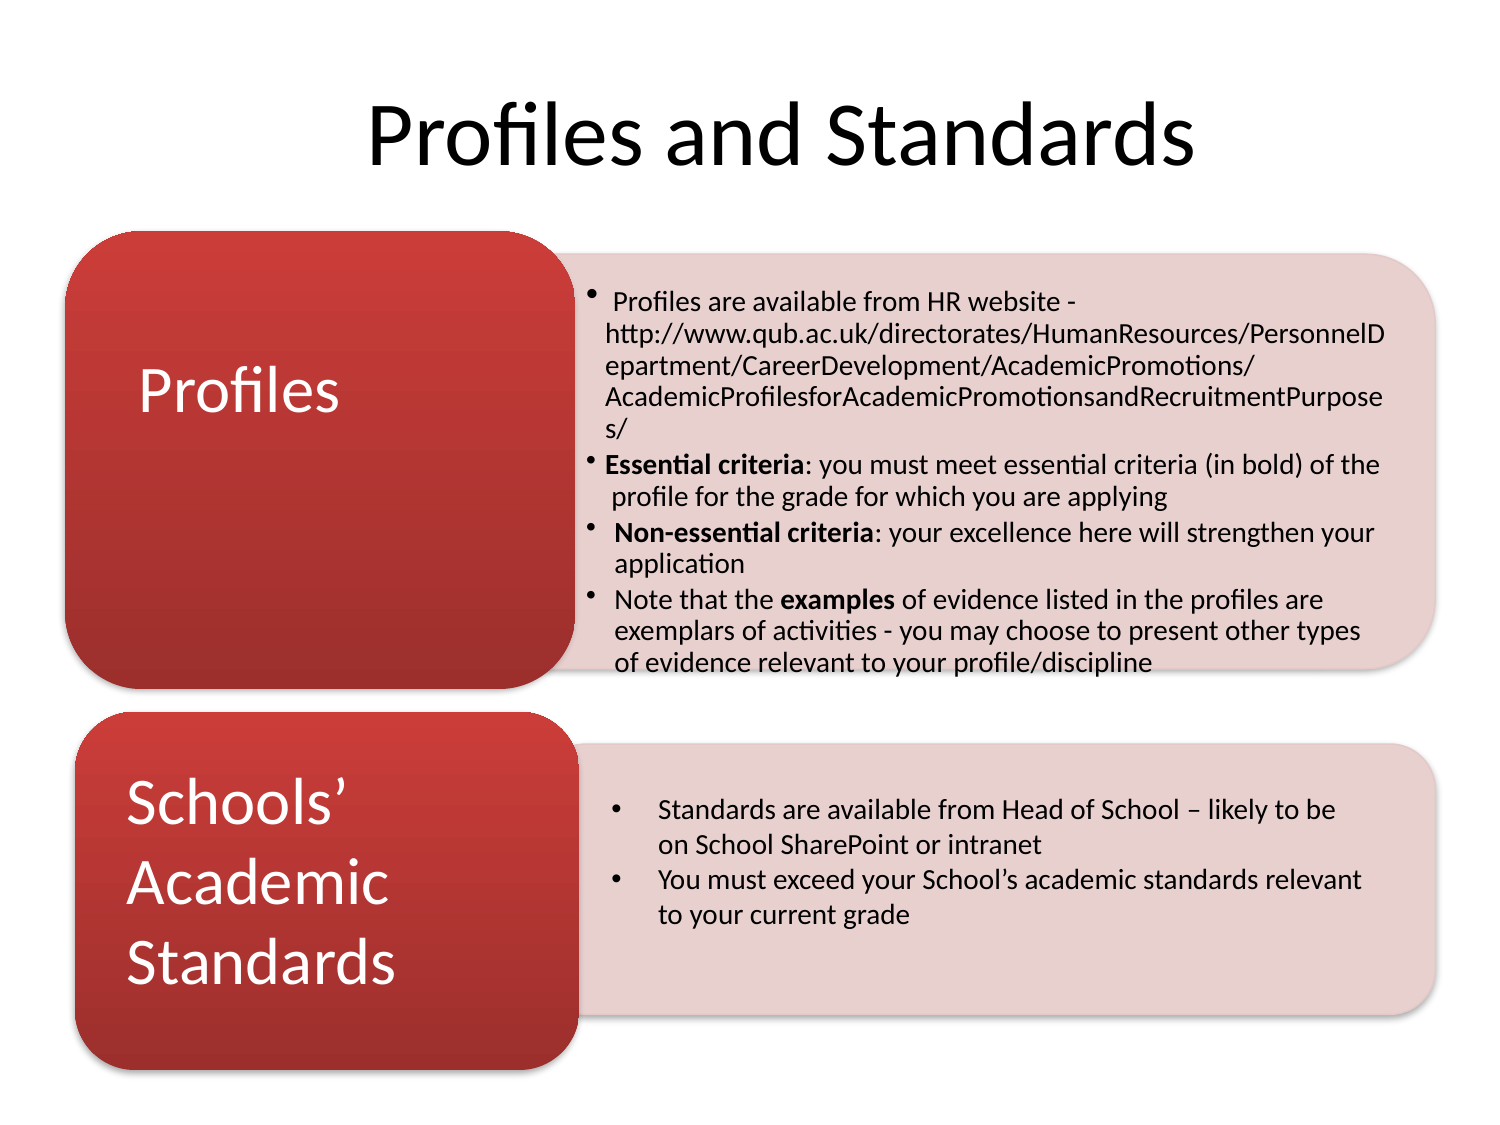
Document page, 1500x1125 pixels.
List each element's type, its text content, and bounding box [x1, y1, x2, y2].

text_box Profiles and Standards [53, 66, 1500, 191]
text_box [1167, 253, 1436, 666]
text_box Standards are available from Head of School – likely to be on School SharePoint or intranet You must exceed your School’s academic standards relevant to your current grade [1167, 783, 1388, 938]
text_box [74, 977, 580, 1071]
text_box Profiles are available from HR website - http://www.qub.ac.uk/directorates/HumanResources/PersonnelDepartment/CareerDevelopment/AcademicPromotions/AcademicProfilesforAcademicPromotionsandRecruitmentPurposes/ Essential criteria: you must meet essential criteria (in bold) of the profile for the grade for which you are applying Non-essential criteria: your excellence here will strengthen your application Note that the examples of evidence listed in the profiles are exemplars of activities - you may choose to present other types of evidence relevant to your profile/discipline [1167, 278, 1388, 689]
text_box [584, 743, 1436, 1016]
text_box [64, 230, 1162, 969]
text_box Schools’ Academic Standards [112, 977, 521, 1006]
